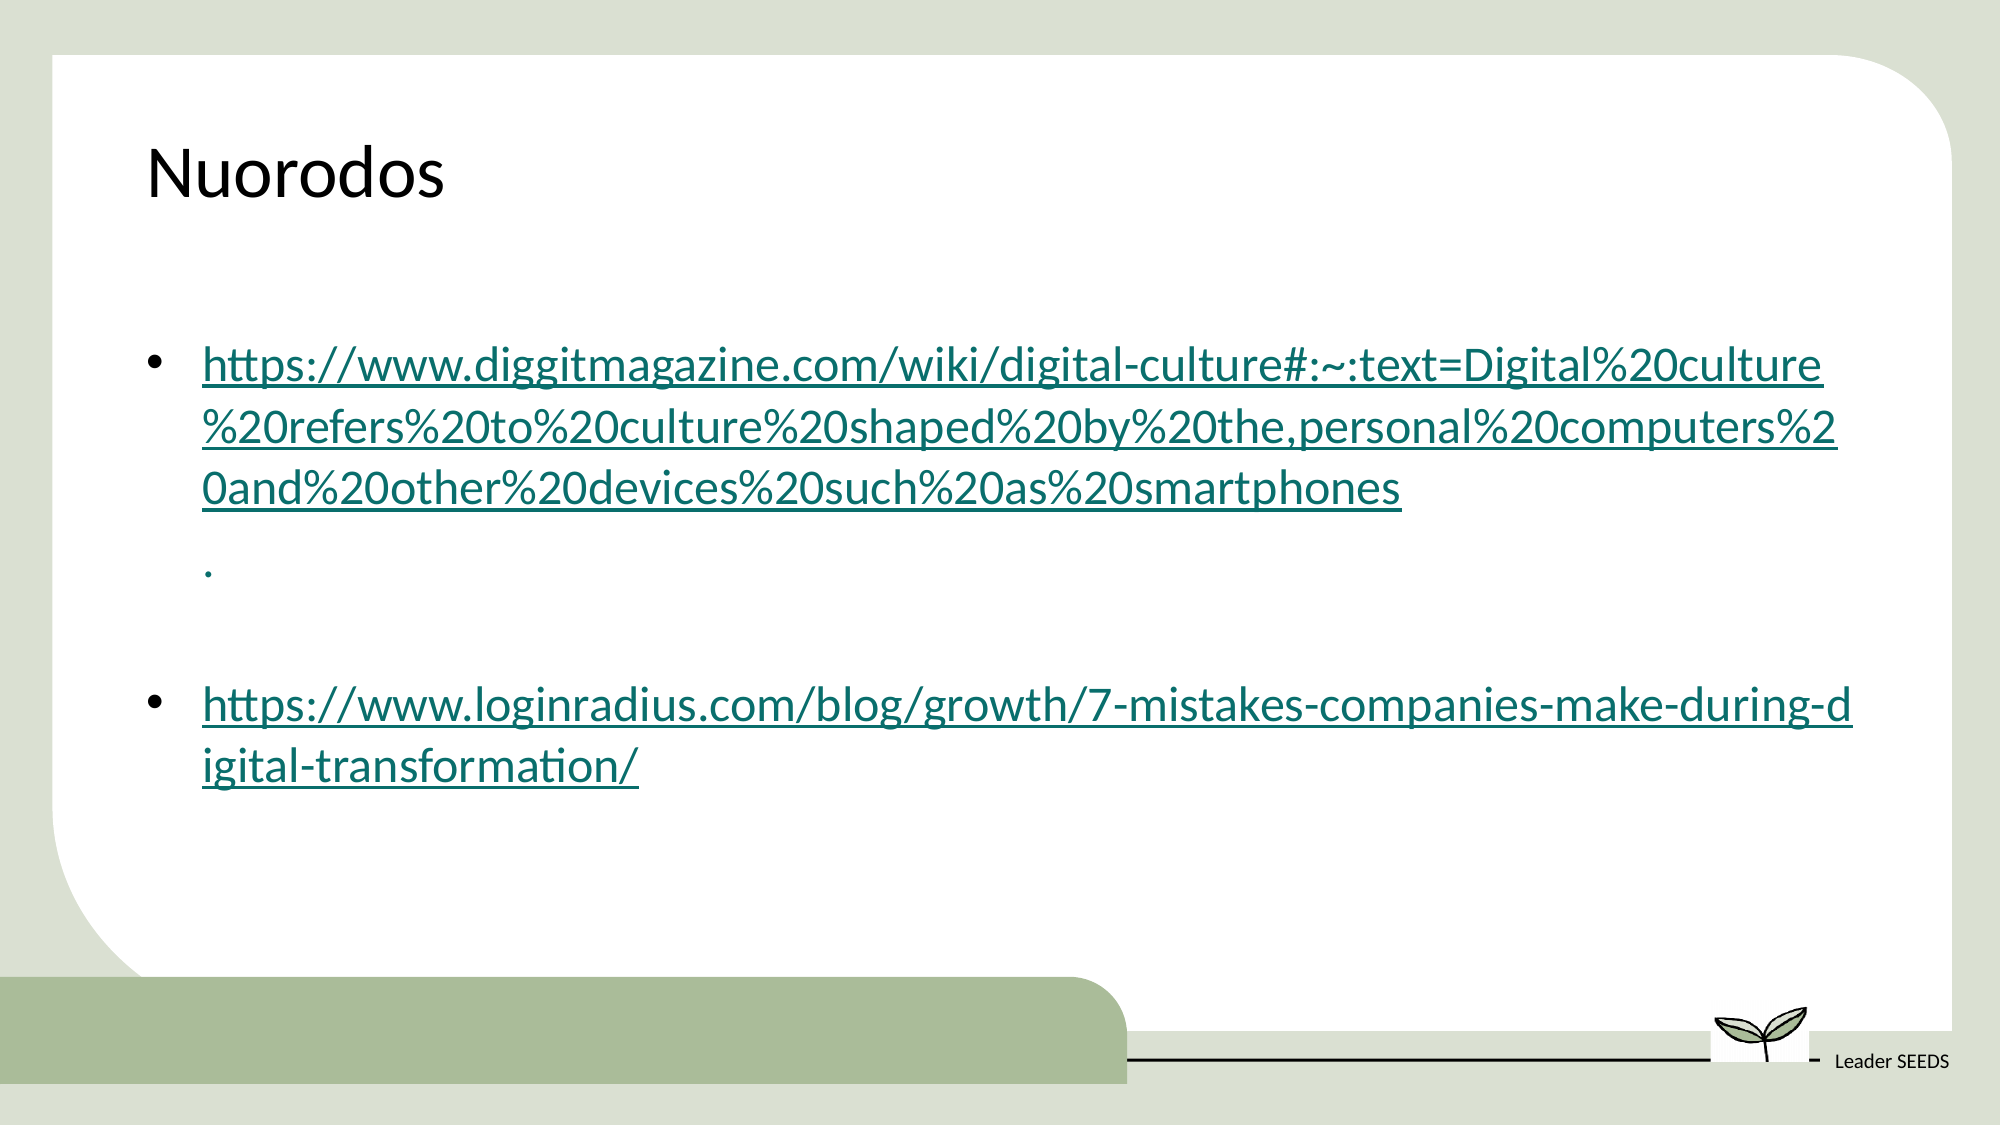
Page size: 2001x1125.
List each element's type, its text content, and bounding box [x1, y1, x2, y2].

list https://www.diggitmagazine.com/wiki/digital-culture#:~:text=Digital%20culture%20refers%20to%20culture%20shaped%20by%20the,personal%20computers%20and%20other%20devices%20such%20as%20smartphones. https://www.loginradius.com/blog/growth/7-mistakes-companies-make-during-digital-transformation/ [130, 311, 1869, 1001]
list Nuorodos [130, 124, 1869, 257]
picture [1710, 1001, 1810, 1062]
